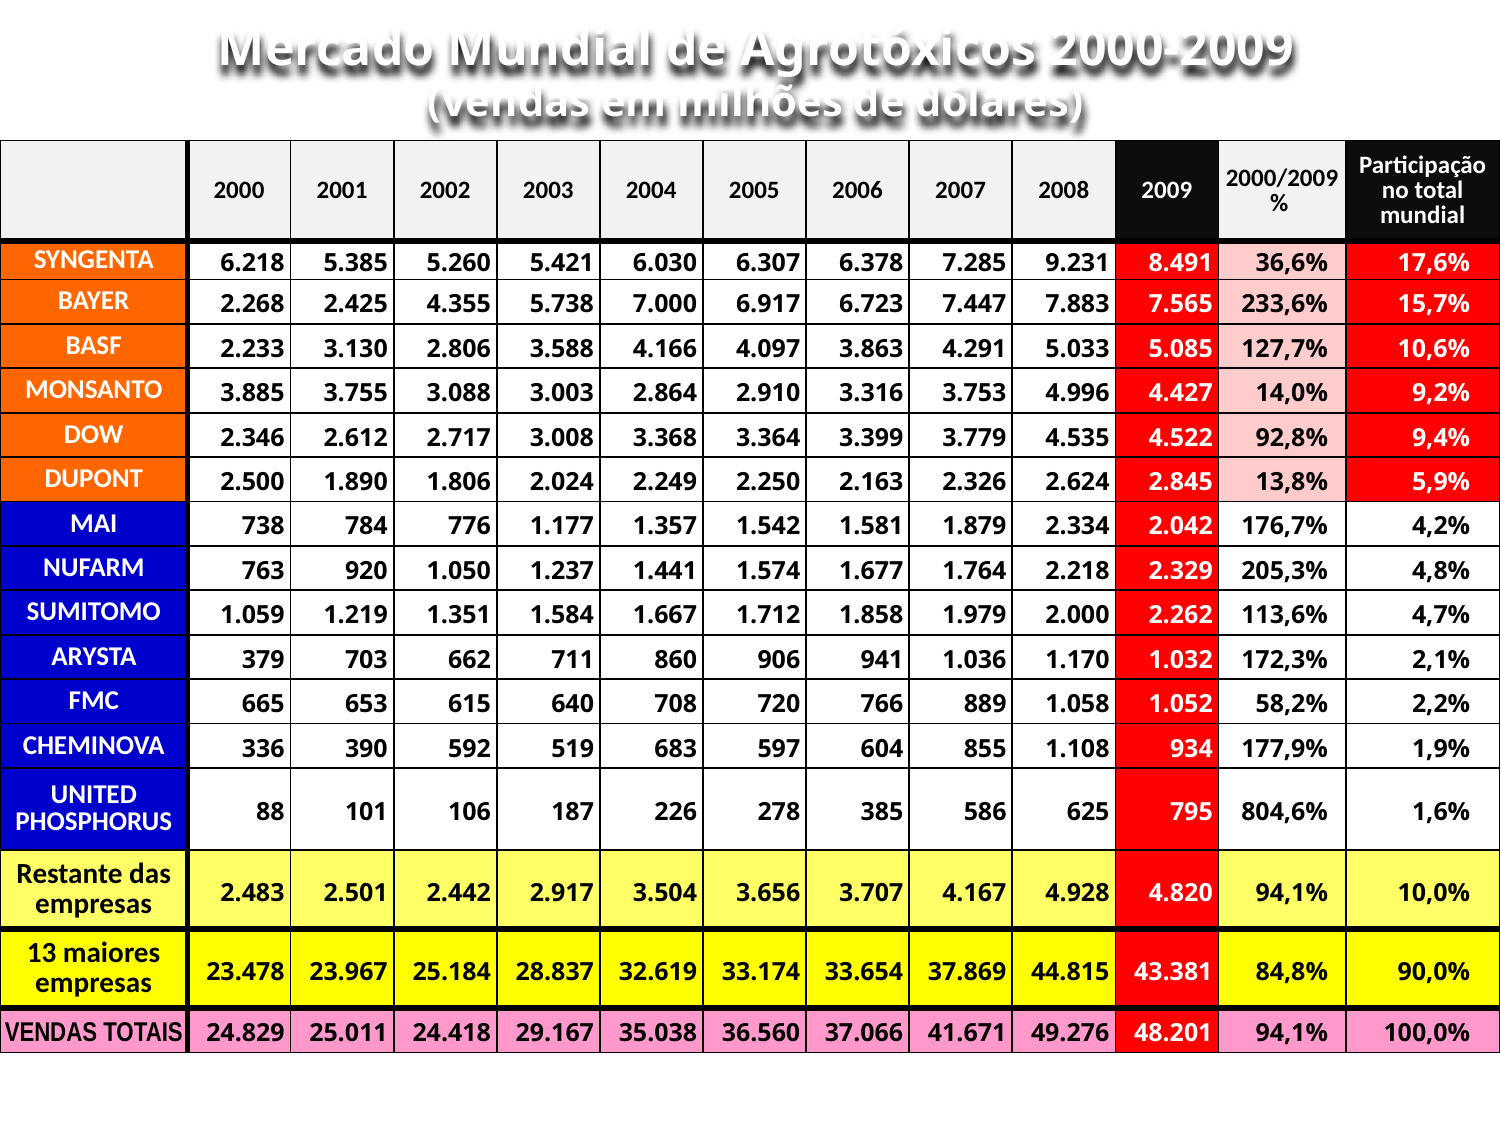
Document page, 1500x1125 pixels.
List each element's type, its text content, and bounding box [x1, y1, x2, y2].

table_cell 177,9% [1219, 724, 1345, 767]
table_cell 2.262 [1116, 591, 1218, 634]
table_cell 1.979 [910, 591, 1011, 634]
table_cell 58,2% [1219, 680, 1345, 723]
table_cell 615 [395, 680, 496, 723]
table_cell SUMITOMO [1, 591, 185, 634]
table_cell 88 [190, 769, 290, 849]
table_cell 7.447 [910, 280, 1011, 323]
table_cell 100,0% [1347, 1011, 1499, 1052]
table_cell 2.442 [395, 851, 496, 926]
table_cell 2.024 [498, 458, 599, 501]
table_cell 4.522 [1116, 414, 1218, 456]
table_cell 7.565 [1116, 280, 1218, 323]
table_cell 4.996 [1013, 369, 1115, 412]
table_cell 48.201 [1116, 1011, 1218, 1052]
table_cell 226 [601, 769, 702, 849]
table_cell 2.249 [601, 458, 702, 501]
table_cell 9,2% [1347, 369, 1499, 412]
table_cell 3.130 [291, 325, 393, 367]
table_cell 13 maiores empresas [1, 932, 185, 1005]
table_cell 920 [291, 547, 393, 589]
table_cell 3.753 [910, 369, 1011, 412]
table_cell 7.000 [601, 280, 702, 323]
table_cell 2.250 [704, 458, 805, 501]
table_header 2009 [1116, 150, 1218, 238]
table_cell 1.036 [910, 636, 1011, 678]
table_cell MONSANTO [1, 369, 185, 412]
table_cell 29.167 [498, 1011, 599, 1052]
table_cell 4.820 [1116, 851, 1218, 926]
table_cell 1.219 [291, 591, 393, 634]
table_cell 4.166 [601, 325, 702, 367]
table_cell 35.038 [601, 1011, 702, 1052]
table_cell 703 [291, 636, 393, 678]
table_cell 1.581 [807, 502, 908, 545]
table_cell 172,3% [1219, 636, 1345, 678]
table_cell 1.058 [1013, 680, 1115, 723]
table_cell 32.619 [601, 932, 702, 1005]
table_cell 604 [807, 724, 908, 767]
table_cell 2.425 [291, 280, 393, 323]
text_box Mercado Mundial de Agrotóxicos 2000-2009 (vendas em milhões de dólares) [187, 7, 1325, 133]
table_cell 278 [704, 769, 805, 849]
table_cell 41.671 [910, 1011, 1011, 1052]
table_cell 906 [704, 636, 805, 678]
table_cell 1.574 [704, 547, 805, 589]
table_cell 640 [498, 680, 599, 723]
table_cell 3.003 [498, 369, 599, 412]
table_cell MAI [1, 502, 185, 545]
table_cell 43.381 [1116, 932, 1218, 1005]
table_cell 1.764 [910, 547, 1011, 589]
table_cell 2.326 [910, 458, 1011, 501]
table_cell 9,4% [1347, 414, 1499, 456]
table_cell CHEMINOVA [1, 724, 185, 767]
table_cell 763 [190, 547, 290, 589]
table_cell 1.584 [498, 591, 599, 634]
table_cell 597 [704, 724, 805, 767]
table_cell 187 [498, 769, 599, 849]
table_header 2005 [704, 150, 805, 238]
table_cell 3.863 [807, 325, 908, 367]
table_cell 6.218 [190, 244, 290, 279]
table_cell 4.291 [910, 325, 1011, 367]
table_cell 1.059 [190, 591, 290, 634]
table_cell 1.351 [395, 591, 496, 634]
table_cell 1,6% [1347, 769, 1499, 849]
table_cell 3.656 [704, 851, 805, 926]
table_cell 625 [1013, 769, 1115, 849]
table_cell 2.346 [190, 414, 290, 456]
table_cell 1.170 [1013, 636, 1115, 678]
table_header 2008 [1013, 150, 1115, 238]
table_cell 36,6% [1219, 244, 1345, 279]
table_cell 3.779 [910, 414, 1011, 456]
table_cell 586 [910, 769, 1011, 849]
table_header Participação no total mundial [1347, 141, 1499, 238]
table_cell 28.837 [498, 932, 599, 1005]
table_cell 5.033 [1013, 325, 1115, 367]
table_cell 7.285 [910, 244, 1011, 279]
table_header 2004 [601, 150, 702, 238]
table_cell 2.329 [1116, 547, 1218, 589]
table_cell 2.163 [807, 458, 908, 501]
table_cell 665 [190, 680, 290, 723]
table_cell 1.050 [395, 547, 496, 589]
table_cell 2.806 [395, 325, 496, 367]
table_cell 15,7% [1347, 280, 1499, 323]
table_cell 90,0% [1347, 932, 1499, 1005]
table_header 2007 [910, 150, 1011, 238]
table_cell 37.869 [910, 932, 1011, 1005]
table_header 2000/2009 % [1219, 141, 1345, 238]
table_cell 94,1% [1219, 851, 1345, 926]
table_cell 3.364 [704, 414, 805, 456]
table_cell DUPONT [1, 458, 185, 501]
table_cell 711 [498, 636, 599, 678]
table_cell 889 [910, 680, 1011, 723]
table_cell 1.441 [601, 547, 702, 589]
table_cell 5.421 [498, 244, 599, 279]
table_header 2001 [291, 150, 393, 238]
table_cell 13,8% [1219, 458, 1345, 501]
table_cell 6.378 [807, 244, 908, 279]
table_cell Restante das empresas [1, 851, 185, 926]
table_header 2006 [807, 150, 908, 238]
table_cell 738 [190, 502, 290, 545]
table_cell 113,6% [1219, 591, 1345, 634]
table_cell SYNGENTA [1, 244, 185, 279]
table_cell VENDAS TOTAIS [1, 1011, 185, 1052]
table_header 2002 [395, 150, 496, 238]
table_cell 8.491 [1116, 244, 1218, 279]
table_cell 2.500 [190, 458, 290, 501]
table_cell 1.032 [1116, 636, 1218, 678]
table_cell 385 [807, 769, 908, 849]
table_cell 106 [395, 769, 496, 849]
table_cell 336 [190, 724, 290, 767]
table_cell 33.174 [704, 932, 805, 1005]
table_cell 2.717 [395, 414, 496, 456]
table_cell 1.177 [498, 502, 599, 545]
table_cell 4.355 [395, 280, 496, 323]
table_cell 24.418 [395, 1011, 496, 1052]
table_cell 176,7% [1219, 502, 1345, 545]
table_cell 25.011 [291, 1011, 393, 1052]
table_cell 3.755 [291, 369, 393, 412]
table_cell 855 [910, 724, 1011, 767]
table_cell 101 [291, 769, 393, 849]
table_cell 1.806 [395, 458, 496, 501]
table_cell 3.707 [807, 851, 908, 926]
table_cell 1.858 [807, 591, 908, 634]
table_cell 6.917 [704, 280, 805, 323]
table_cell 2,1% [1347, 636, 1499, 678]
table_cell 4.427 [1116, 369, 1218, 412]
table_cell 592 [395, 724, 496, 767]
table_cell 23.478 [190, 932, 290, 1005]
table_cell 784 [291, 502, 393, 545]
table_cell 379 [190, 636, 290, 678]
table_cell 4.535 [1013, 414, 1115, 456]
table_cell 44.815 [1013, 932, 1115, 1005]
table_cell 4,2% [1347, 502, 1499, 545]
table_cell 941 [807, 636, 908, 678]
table_cell FMC [1, 680, 185, 723]
table_cell 17,6% [1347, 244, 1499, 279]
table_cell 14,0% [1219, 369, 1345, 412]
table_cell 4,7% [1347, 591, 1499, 634]
table_cell 766 [807, 680, 908, 723]
table_cell 1,9% [1347, 724, 1499, 767]
table_cell 9.231 [1013, 244, 1115, 279]
table_cell 5.738 [498, 280, 599, 323]
table_cell 6.030 [601, 244, 702, 279]
table_cell 25.184 [395, 932, 496, 1005]
table_cell 2.268 [190, 280, 290, 323]
table_cell 2,2% [1347, 680, 1499, 723]
table_cell 4.167 [910, 851, 1011, 926]
table_header 2003 [498, 150, 599, 238]
table_cell 2.000 [1013, 591, 1115, 634]
table_header [1, 141, 185, 238]
table_cell 3.504 [601, 851, 702, 926]
table_cell 1.542 [704, 502, 805, 545]
table_cell 3.316 [807, 369, 908, 412]
table_cell 233,6% [1219, 280, 1345, 323]
table_cell 92,8% [1219, 414, 1345, 456]
table_cell BAYER [1, 280, 185, 323]
table_cell 1.677 [807, 547, 908, 589]
table_cell 860 [601, 636, 702, 678]
table_cell 2.845 [1116, 458, 1218, 501]
table_cell 10,0% [1347, 851, 1499, 926]
table_cell 5,9% [1347, 458, 1499, 501]
table_cell 5.385 [291, 244, 393, 279]
table_cell 4.928 [1013, 851, 1115, 926]
table_cell 37.066 [807, 1011, 908, 1052]
table_cell 708 [601, 680, 702, 723]
table_cell 24.829 [190, 1011, 290, 1052]
table_cell 1.890 [291, 458, 393, 501]
table_cell 3.008 [498, 414, 599, 456]
table_cell 2.483 [190, 851, 290, 926]
table_cell 2.218 [1013, 547, 1115, 589]
table_cell 1.237 [498, 547, 599, 589]
table_cell BASF [1, 325, 185, 367]
table_cell 127,7% [1219, 325, 1345, 367]
table_cell 662 [395, 636, 496, 678]
table_cell 3.368 [601, 414, 702, 456]
table_cell 2.917 [498, 851, 599, 926]
table_cell 3.399 [807, 414, 908, 456]
table_cell 6.307 [704, 244, 805, 279]
table_cell 653 [291, 680, 393, 723]
table_cell 2.624 [1013, 458, 1115, 501]
table_cell 205,3% [1219, 547, 1345, 589]
table_cell 1.712 [704, 591, 805, 634]
table_cell 519 [498, 724, 599, 767]
table_cell 3.088 [395, 369, 496, 412]
table_cell DOW [1, 414, 185, 456]
table_cell NUFARM [1, 547, 185, 589]
table_cell 934 [1116, 724, 1218, 767]
table_cell 3.885 [190, 369, 290, 412]
table_cell 1.357 [601, 502, 702, 545]
table_header 2000 [190, 150, 290, 238]
table_cell 5.085 [1116, 325, 1218, 367]
table_cell 36.560 [704, 1011, 805, 1052]
table_cell 2.501 [291, 851, 393, 926]
table_cell 2.042 [1116, 502, 1218, 545]
table_cell 49.276 [1013, 1011, 1115, 1052]
table_cell 2.334 [1013, 502, 1115, 545]
table_cell UNITED PHOSPHORUS [1, 769, 185, 849]
table_cell 4,8% [1347, 547, 1499, 589]
table_cell 10,6% [1347, 325, 1499, 367]
table_cell 94,1% [1219, 1011, 1345, 1052]
table_cell 4.097 [704, 325, 805, 367]
table_cell 1.052 [1116, 680, 1218, 723]
table_cell 7.883 [1013, 280, 1115, 323]
table_cell 776 [395, 502, 496, 545]
table_cell 683 [601, 724, 702, 767]
table_cell 2.612 [291, 414, 393, 456]
table_cell 2.864 [601, 369, 702, 412]
table_cell 720 [704, 680, 805, 723]
table_cell 3.588 [498, 325, 599, 367]
table_cell 390 [291, 724, 393, 767]
table_cell 1.667 [601, 591, 702, 634]
table_cell 2.910 [704, 369, 805, 412]
table_cell 5.260 [395, 244, 496, 279]
table_cell 33.654 [807, 932, 908, 1005]
table_cell ARYSTA [1, 636, 185, 678]
table_cell 795 [1116, 769, 1218, 849]
table_cell 1.879 [910, 502, 1011, 545]
table_cell 1.108 [1013, 724, 1115, 767]
table_cell 23.967 [291, 932, 393, 1005]
table_cell 2.233 [190, 325, 290, 367]
table_cell 6.723 [807, 280, 908, 323]
table_cell 804,6% [1219, 769, 1345, 849]
table_cell 84,8% [1219, 932, 1345, 1005]
